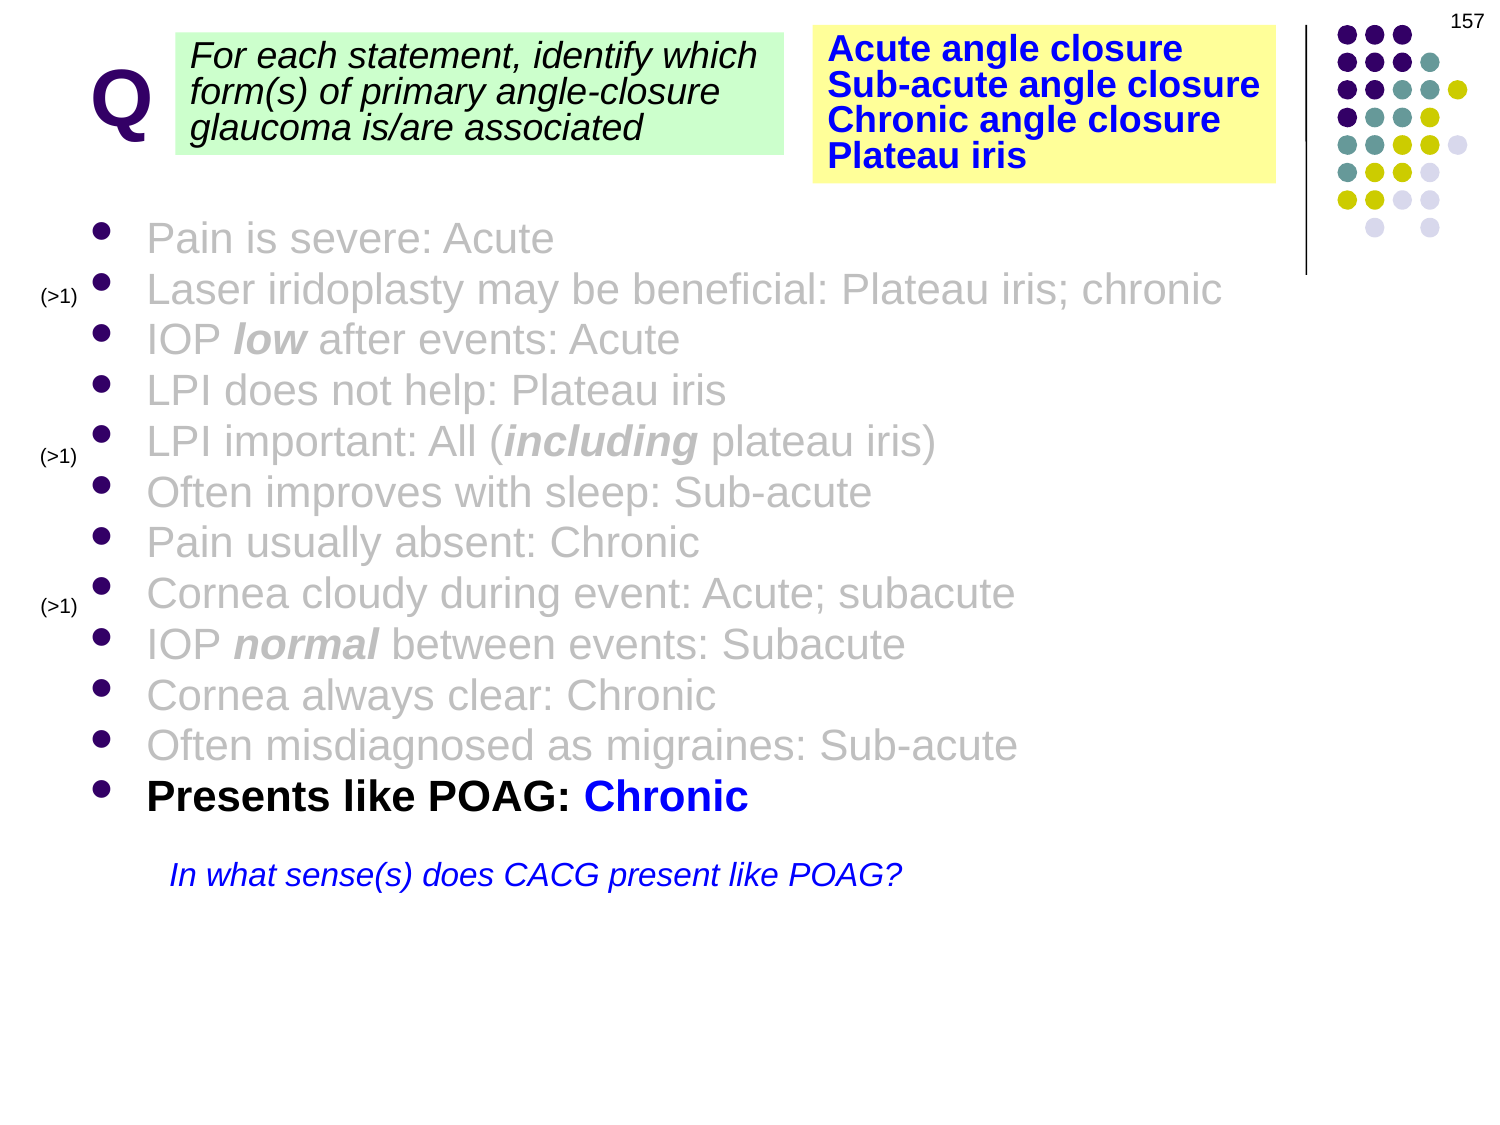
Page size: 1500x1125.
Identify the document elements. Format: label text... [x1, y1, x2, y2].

text_box For each statement, identify which form(s) of primary angle-closure glaucoma is/are associated [175, 150, 784, 155]
text_box (>1) [25, 584, 93, 625]
text_box In what sense(s) does CACG present like POAG? [154, 845, 919, 900]
list Pain is severe: Acute Laser iridoplasty may be beneficial: Plateau iris; chronic IOP low after events: Acute LPI does not help: Plateau iris LPI important: All (including plateau iris) Often improves with sleep: Sub-acute Pain usually absent: Chronic Cornea cloudy during event: Acute; subacute IOP normal between events: Subacute Cornea always clear: Chronic Often misdiagnosed as migraines: Sub-acute Presents like POAG: Chronic [75, 212, 1425, 1075]
text_box (>1) [25, 434, 93, 475]
slide_number 157 [1149, 0, 1500, 75]
text_box (>1) [25, 275, 93, 315]
text_box Acute angle closure Sub-acute angle closure Chronic angle closure Plateau iris [812, 150, 1276, 184]
title Q [75, 20, 1313, 150]
